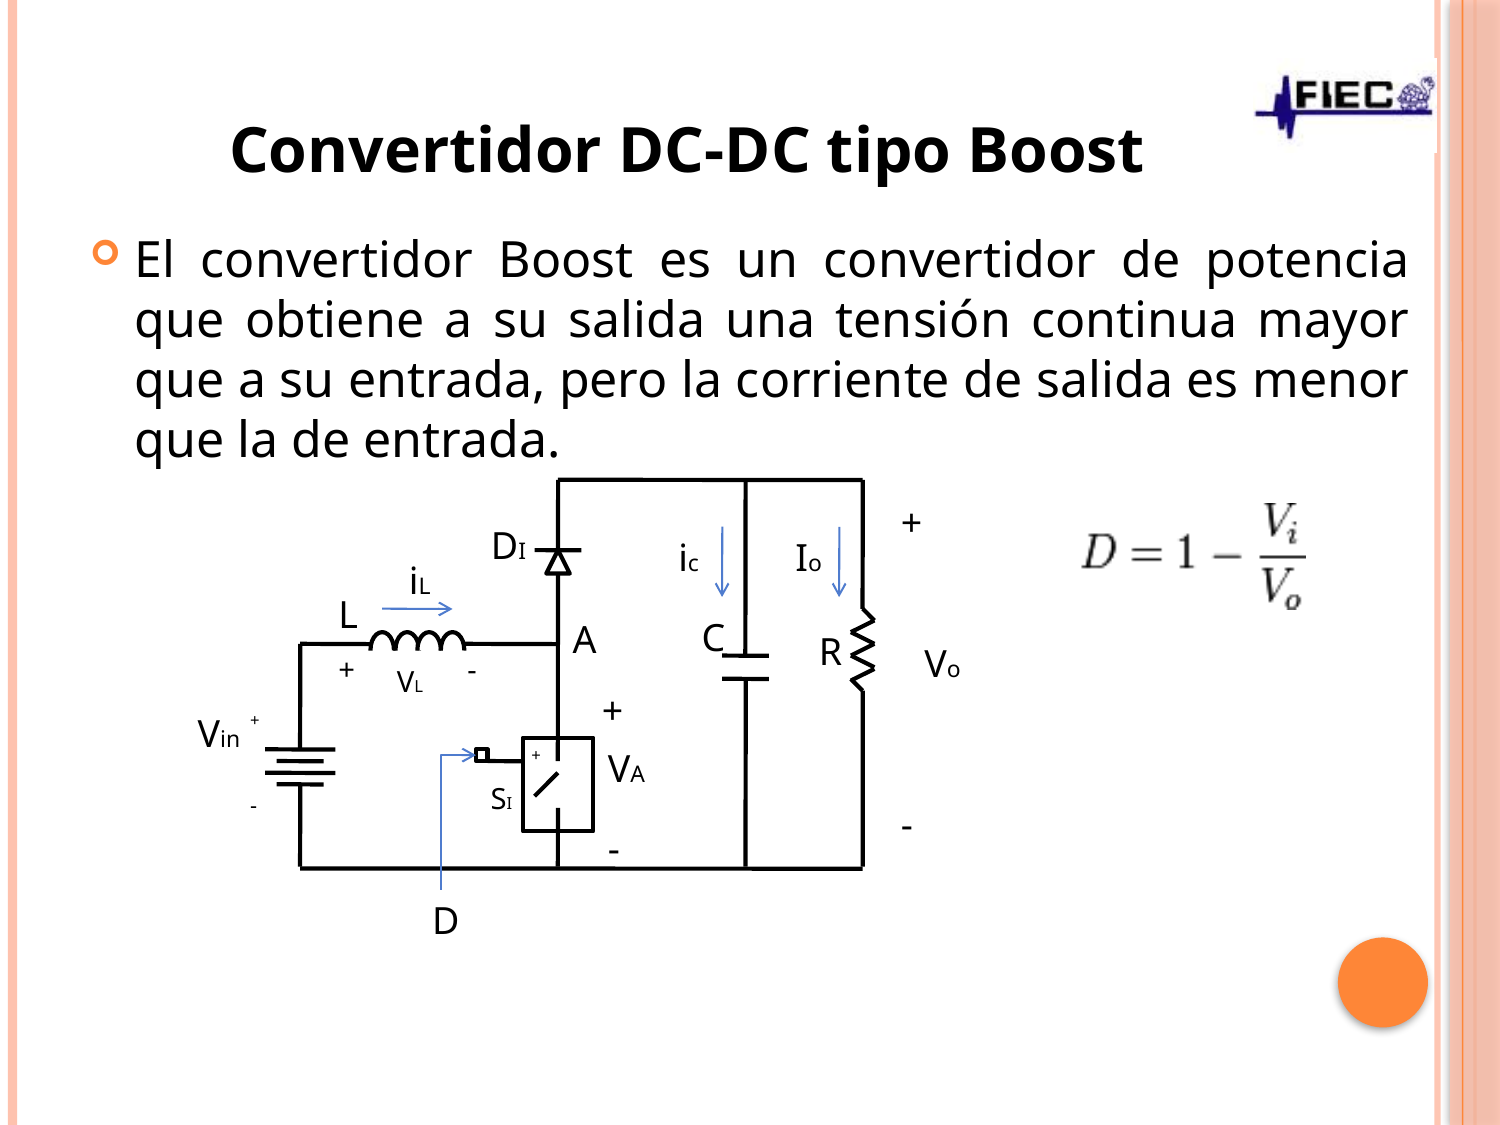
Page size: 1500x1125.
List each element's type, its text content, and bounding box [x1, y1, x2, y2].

picture [1080, 502, 1306, 611]
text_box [182, 479, 1016, 952]
picture [1253, 57, 1438, 153]
title Convertidor DC-DC tipo Boost [75, 45, 1300, 219]
list El convertidor Boost es un convertidor de potencia que obtiene a su salida una tensión continua mayor que a su entrada, pero la corriente de salida es menor que la de entrada. [75, 219, 1425, 963]
